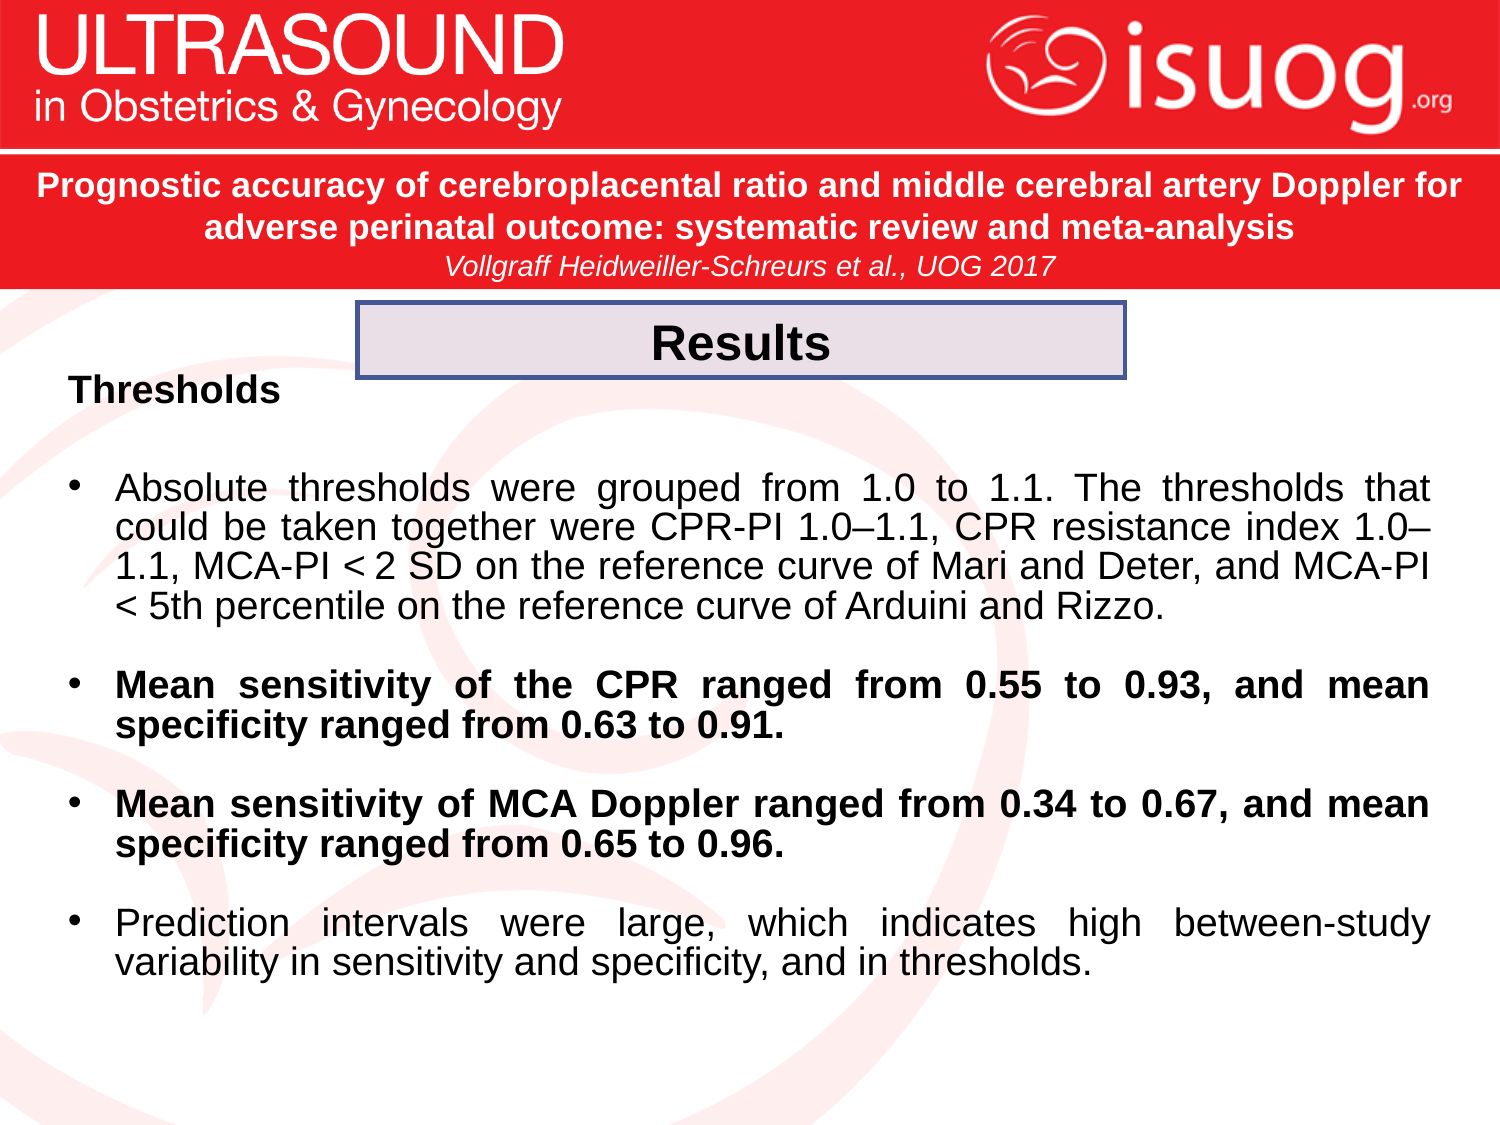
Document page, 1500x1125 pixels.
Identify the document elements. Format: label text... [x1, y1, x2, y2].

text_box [0, 0, 1500, 150]
picture [0, 150, 1500, 154]
text_box Results [357, 302, 1125, 361]
text_box Thresholds Absolute thresholds were grouped from 1.0 to 1.1. The thresholds that could be taken together were CPR-PI 1.0–1.1, CPR resistance index 1.0–1.1, MCA-PI < 2 SD on the reference curve of Mari and Deter, and MCA-PI < 5th percentile on the reference curve of Arduini and Rizzo. Mean sensitivity of the CPR ranged from 0.55 to 0.93, and mean specificity ranged from 0.63 to 0.91. Mean sensitivity of MCA Doppler ranged from 0.34 to 0.67, and mean specificity ranged from 0.65 to 0.96. Prediction intervals were large, which indicates high between-study variability in sensitivity and specificity, and in thresholds. [53, 361, 1447, 992]
picture [0, 290, 1500, 1125]
text_box Prognostic accuracy of cerebroplacental ratio and middle cerebral artery Doppler for adverse perinatal outcome: systematic review and meta-analysis Vollgraff Heidweiller-Schreurs et al., UOG 2017 [0, 156, 1500, 290]
